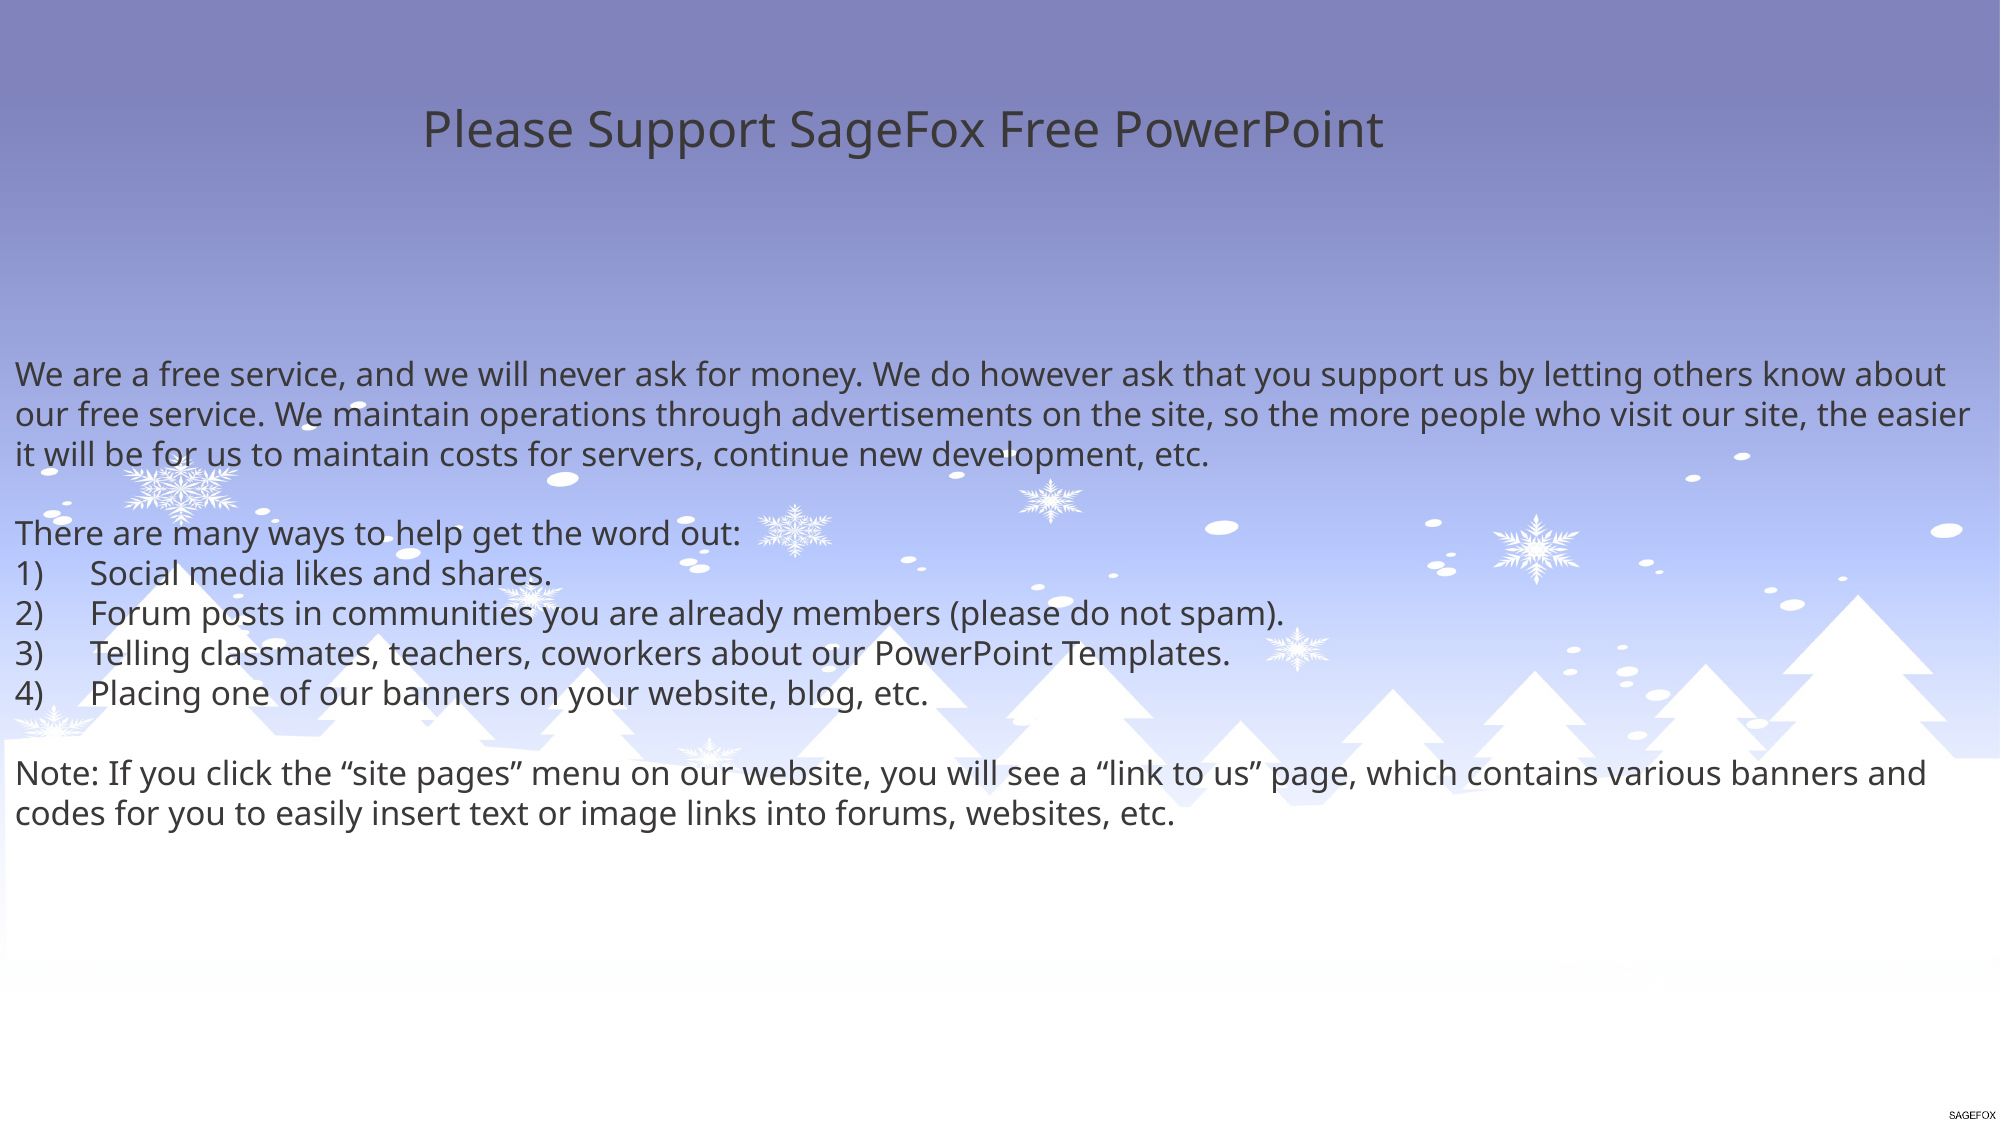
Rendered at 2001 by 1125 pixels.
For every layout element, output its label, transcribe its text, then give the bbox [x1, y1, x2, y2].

text_box We are a free service, and we will never ask for money. We do however ask that you support us by letting others know about our free service. We maintain operations through advertisements on the site, so the more people who visit our site, the easier it will be for us to maintain costs for servers, continue new development, etc. There are many ways to help get the word out: Social media likes and shares. Forum posts in communities you are already members (please do not spam). Telling classmates, teachers, coworkers about our PowerPoint Templates. Placing one of our banners on your website, blog, etc. Note: If you click the “site pages” menu on our website, you will see a “link to us” page, which contains various banners and codes for you to easily insert text or image links into forums, websites, etc. [0, 0, 2000, 1125]
title Please Support SageFox Free PowerPoint [363, 72, 1444, 190]
